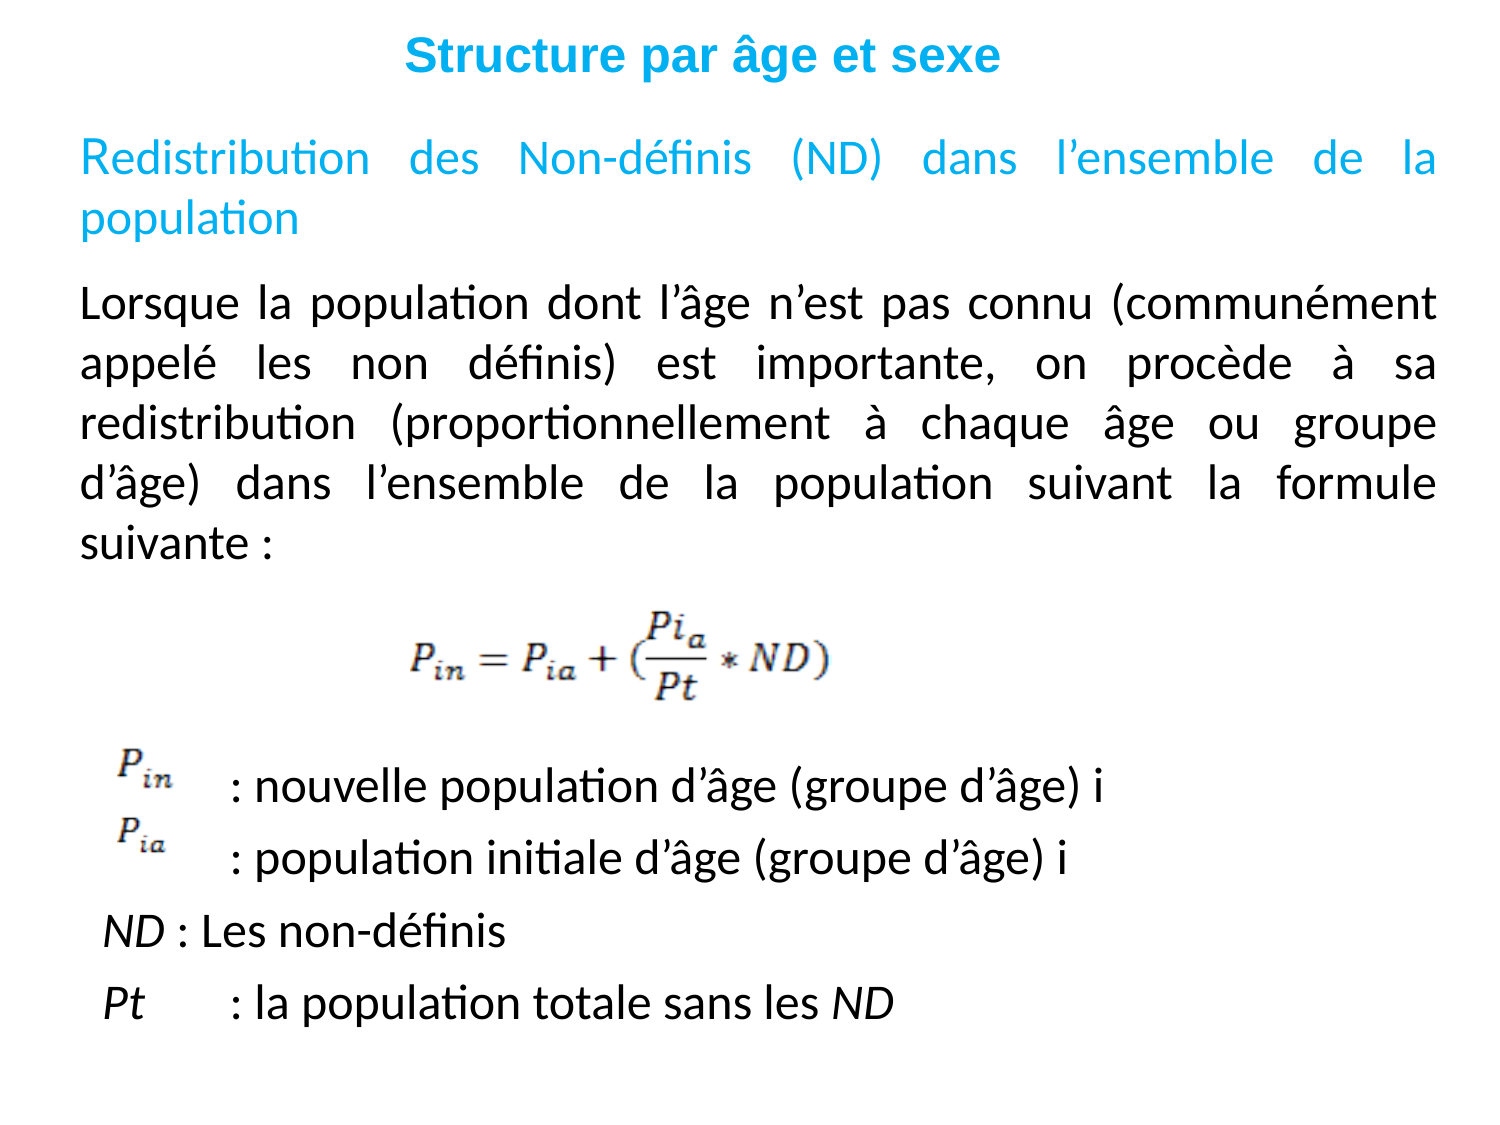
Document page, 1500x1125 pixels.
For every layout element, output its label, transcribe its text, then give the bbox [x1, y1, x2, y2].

list Redistribution des Non-définis (ND) dans l’ensemble de la population Lorsque la population dont l’âge n’est pas connu (communément appelé les non définis) est importante, on procède à sa redistribution (proportionnellement à chaque âge ou groupe d’âge) dans l’ensemble de la population suivant la formule suivante : : nouvelle population d’âge (groupe d’âge) i : population initiale d’âge (groupe d’âge) i ND : Les non-définis Pt : la population totale sans les ND [35, 117, 1454, 1032]
picture [409, 609, 833, 713]
title Structure par âge et sexe [187, 75, 1219, 82]
text_box [0, 1, 1500, 75]
picture [116, 737, 185, 792]
picture [116, 808, 177, 856]
